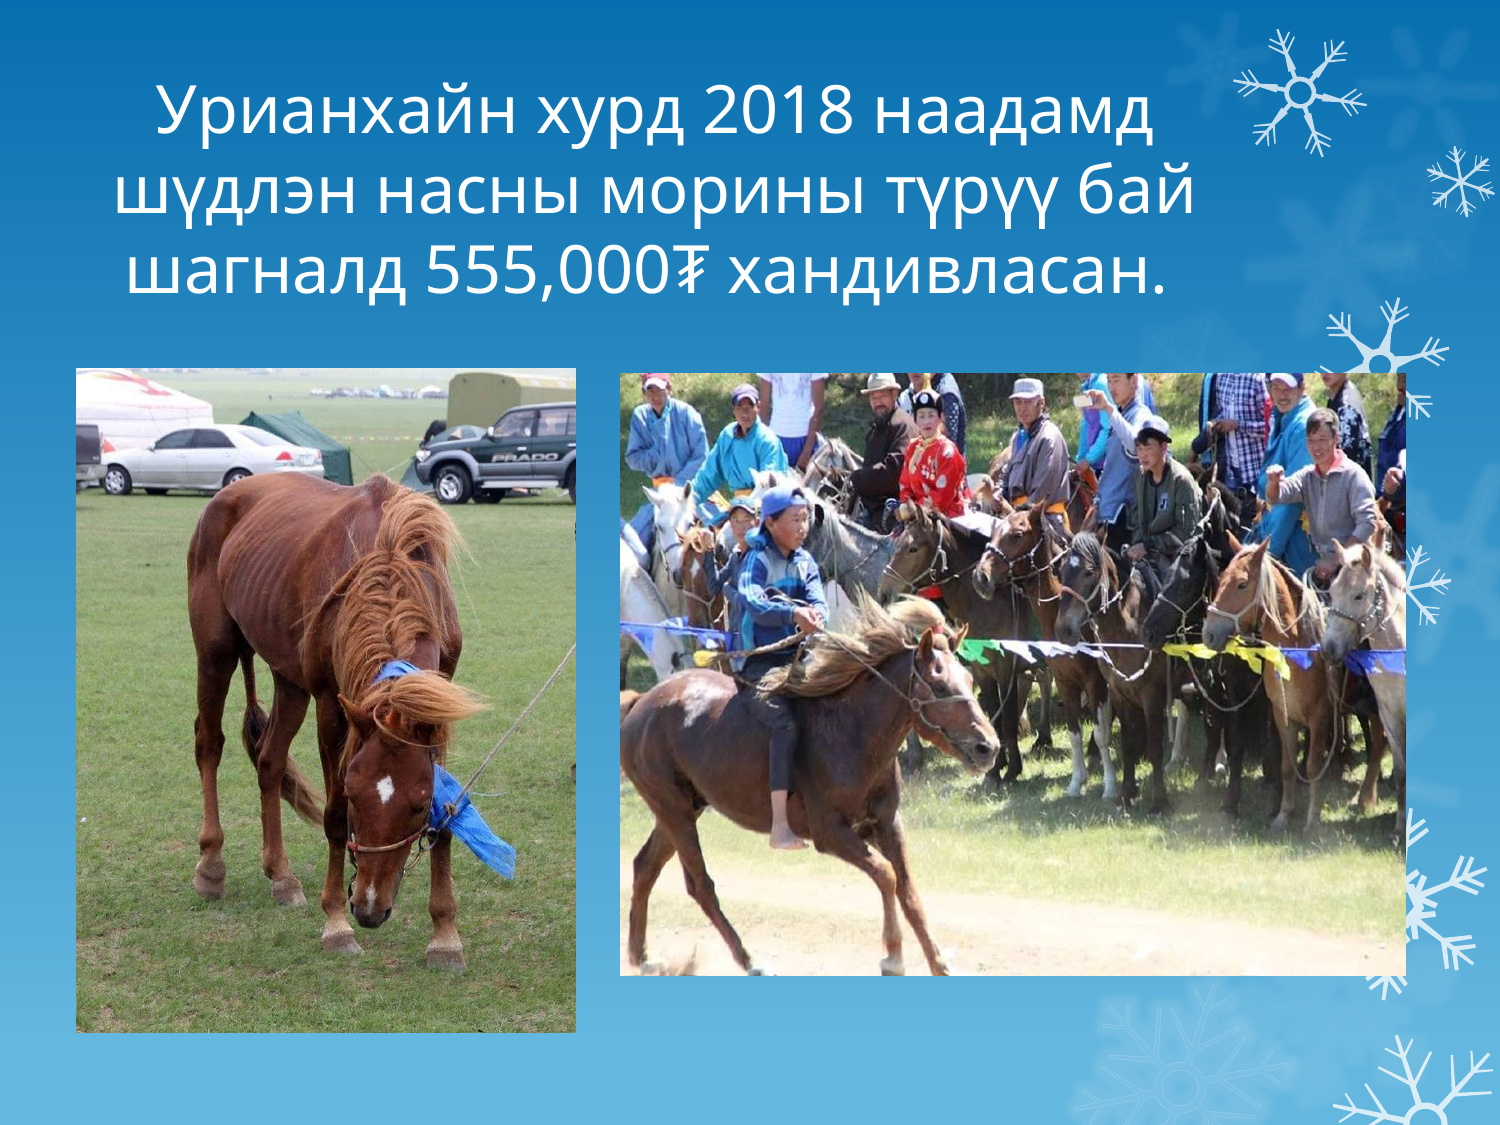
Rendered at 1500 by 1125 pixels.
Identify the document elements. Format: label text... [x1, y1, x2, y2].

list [76, 367, 576, 1034]
picture [619, 372, 1406, 977]
title Урианхайн хурд 2018 наадамд шүдлэн насны морины түрүү бай шагналд 555,000₮ хандивласан. [53, 110, 1258, 263]
